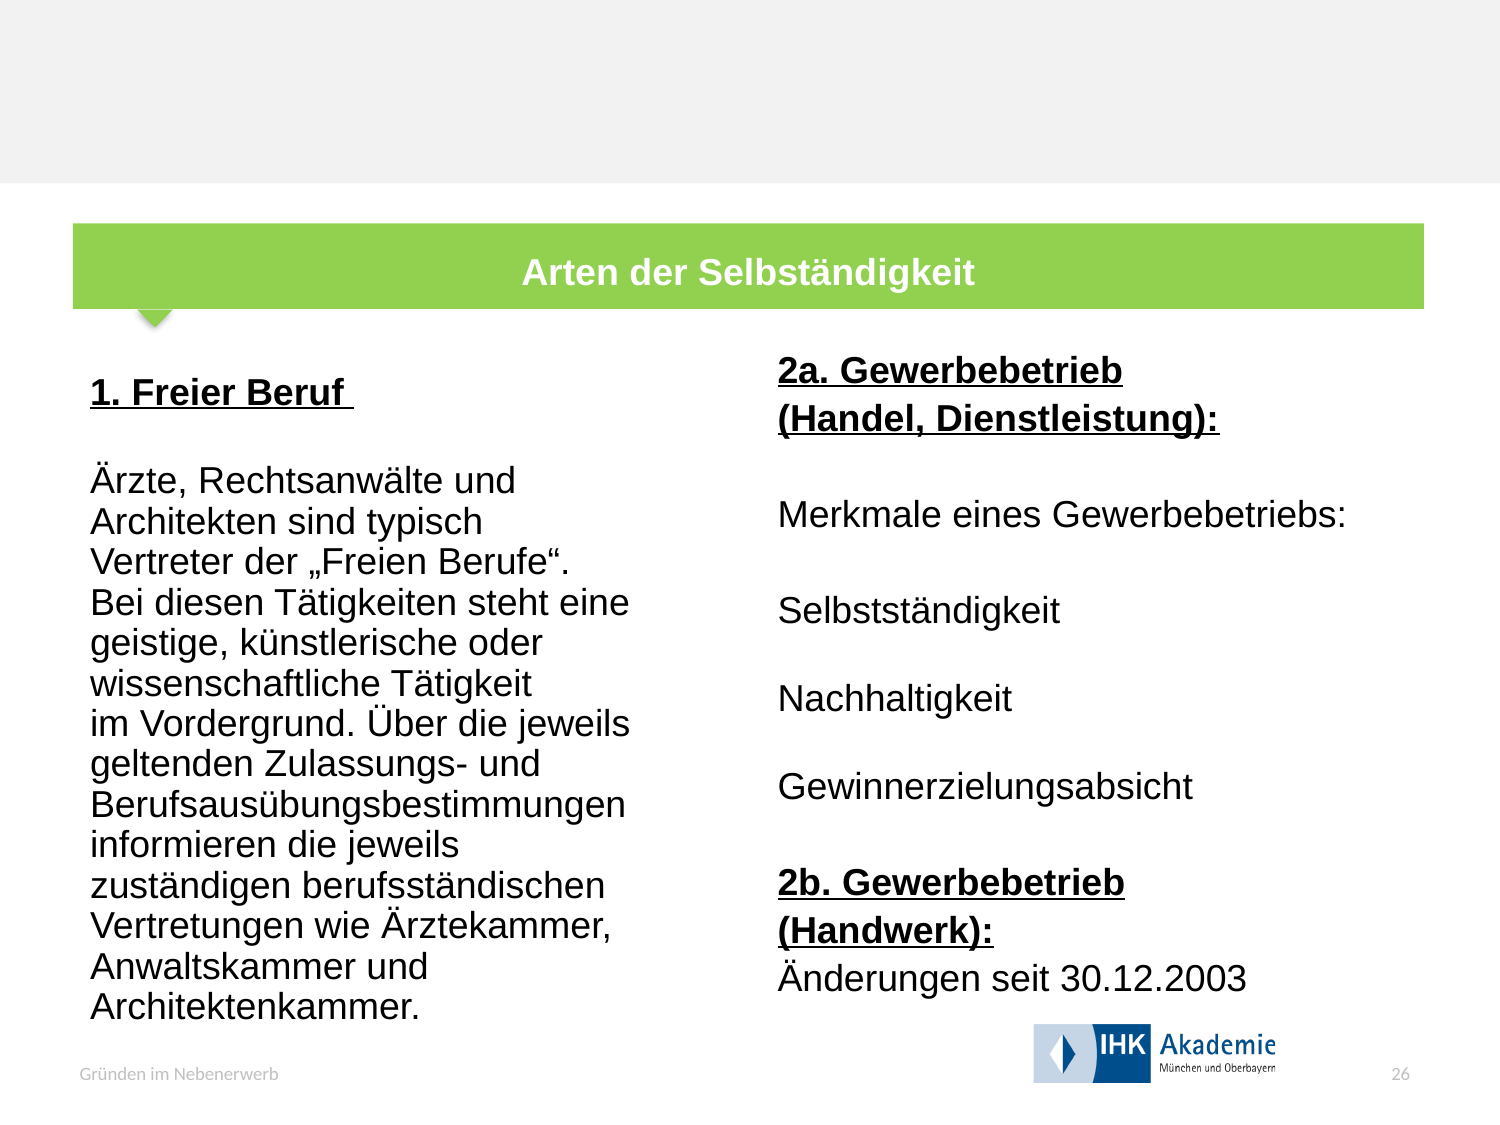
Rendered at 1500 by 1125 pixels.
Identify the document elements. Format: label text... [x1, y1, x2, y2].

list Arten der Selbständigkeit [72, 223, 1424, 309]
list 1. Freier Beruf Ärzte, Rechtsanwälte und Architekten sind typisch Vertreter der „Freien Berufe“. Bei diesen Tätigkeiten steht eine geistige, künstlerische oder wissenschaftliche Tätigkeit im Vordergrund. Über die jeweils geltenden Zulassungs- und Berufsausübungsbestimmungen informieren die jeweils zuständigen berufsständischen Vertretungen wie Ärztekammer, Anwaltskammer und Architektenkammer. [75, 309, 738, 1005]
text_box Gründen im Nebenerwerb [64, 1053, 976, 1096]
text_box 26 [1305, 1042, 1425, 1103]
list Selbstvertrauen und -bewusstsein 2a. Gewerbebetrieb (Handel, Dienstleistung): Merkmale eines Gewerbebetriebs: Selbstständigkeit Nachhaltigkeit Gewinnerzielungsabsicht 2b. Gewerbebetrieb (Handwerk): Änderungen seit 30.12.2003 [762, 262, 1425, 1005]
